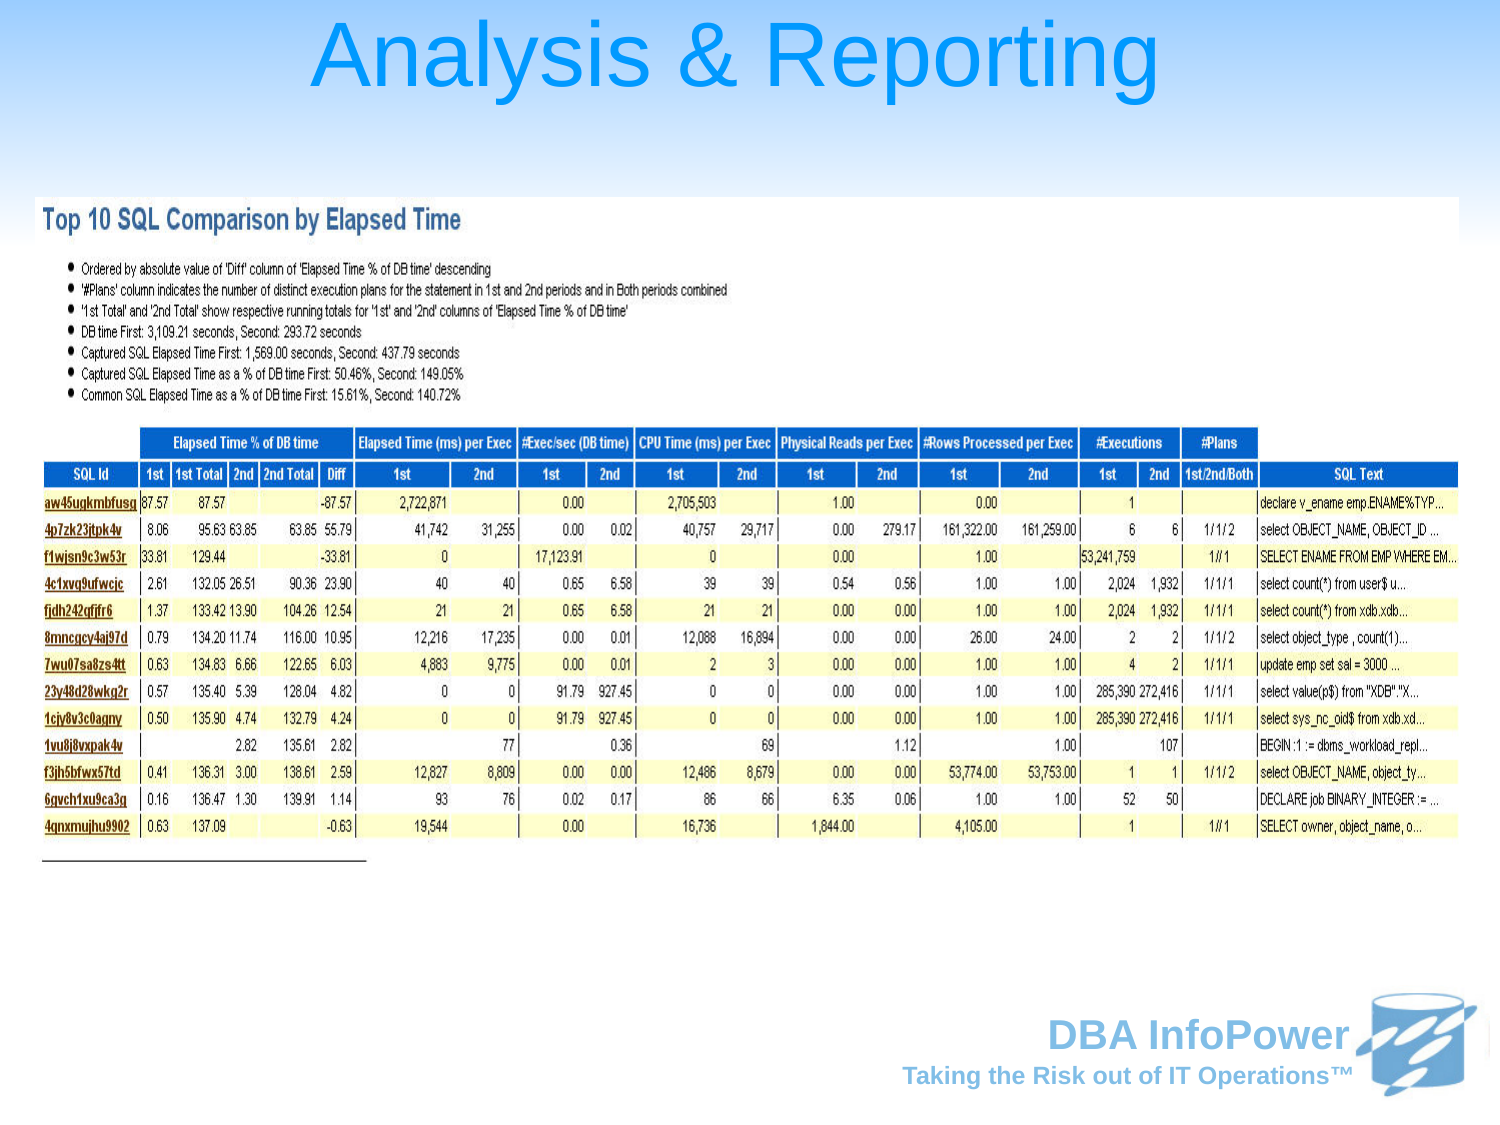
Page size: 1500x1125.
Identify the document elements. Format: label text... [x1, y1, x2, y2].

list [34, 197, 1459, 863]
title Analysis & Reporting [61, 5, 1412, 124]
picture [1351, 985, 1490, 1101]
